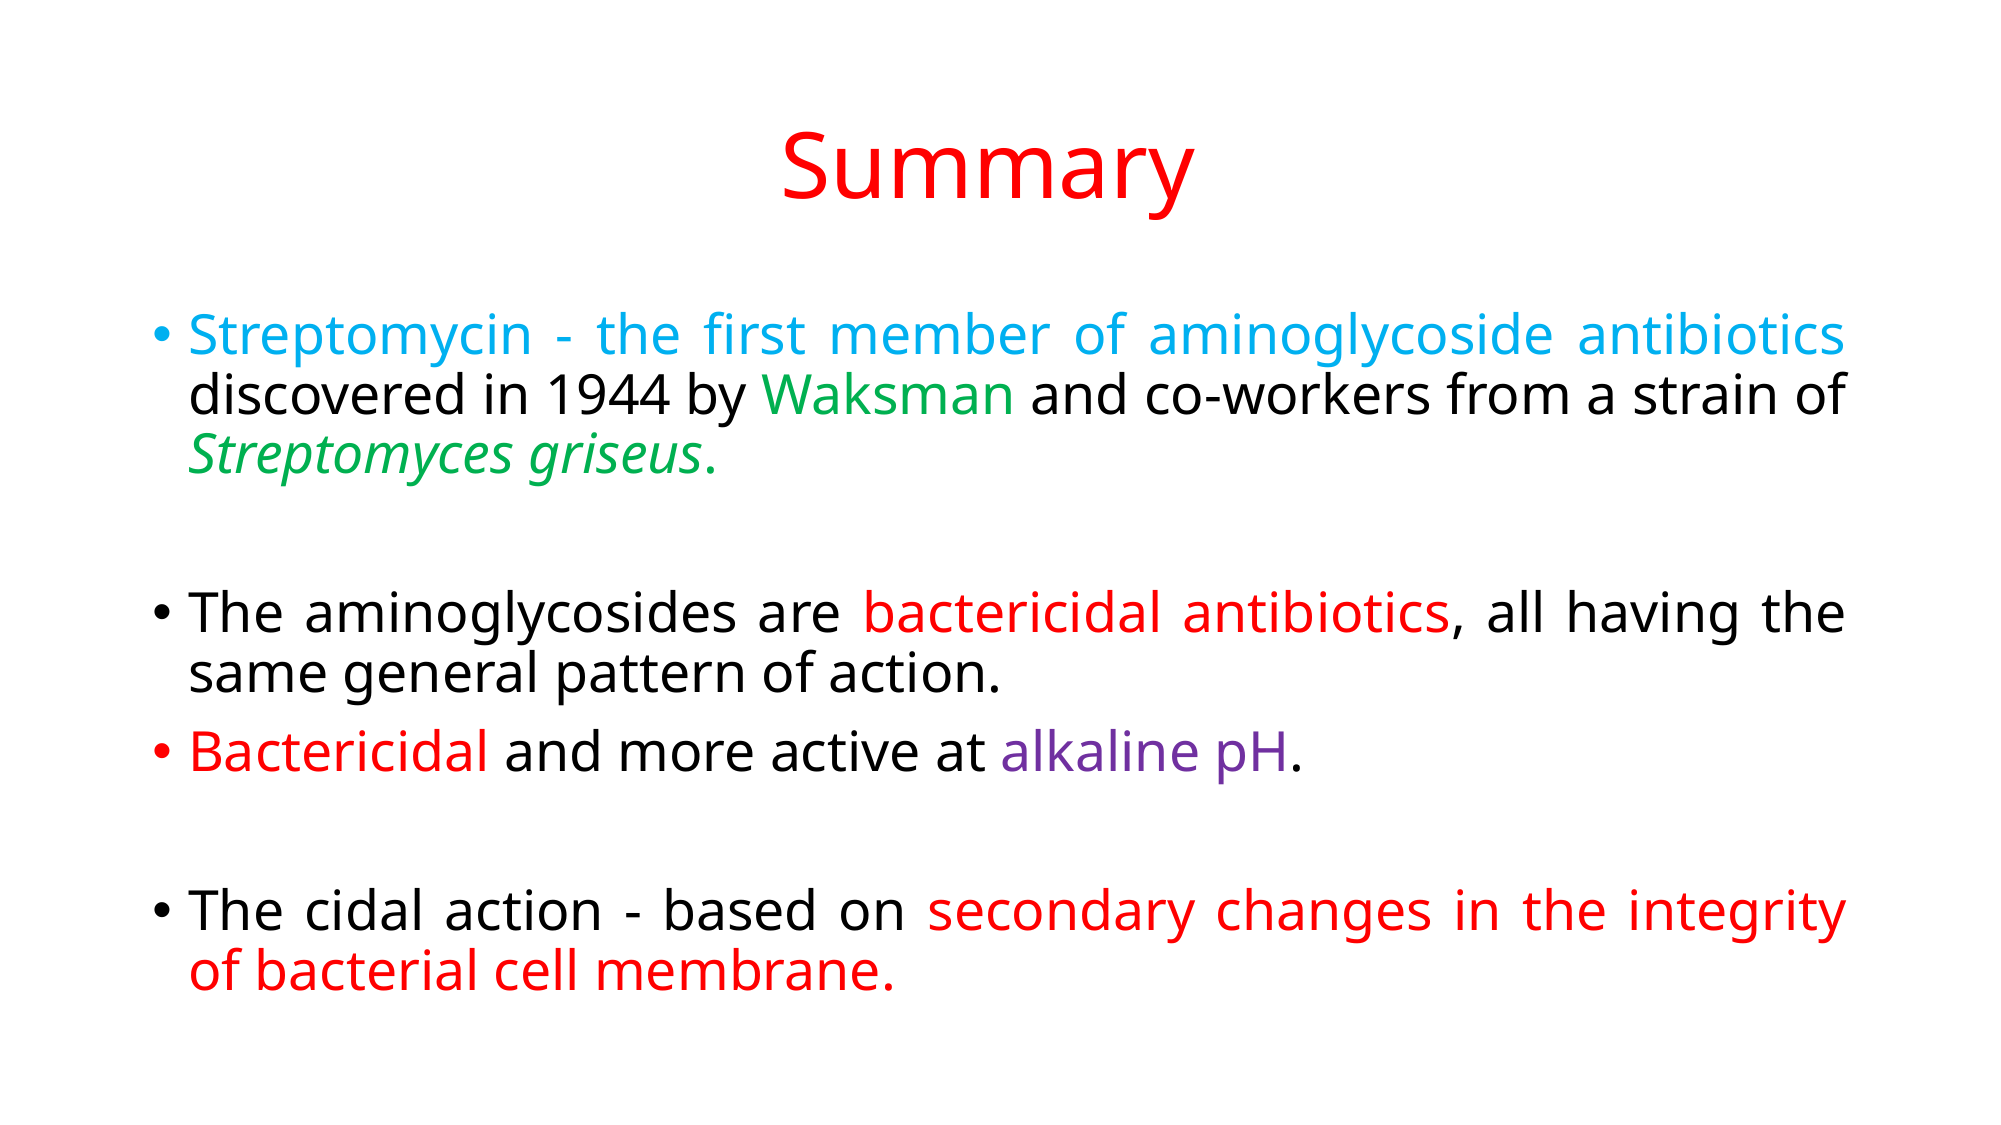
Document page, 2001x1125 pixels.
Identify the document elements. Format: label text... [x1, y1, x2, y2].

list Streptomycin - the first member of aminoglycoside antibiotics discovered in 1944 by Waksman and co-workers from a strain of Streptomyces griseus. The aminoglycosides are bactericidal antibiotics, all having the same general pattern of action. Bactericidal and more active at alkaline pH. The cidal action - based on secondary changes in the integrity of bacterial cell membrane. [137, 299, 1863, 1014]
title Summary [137, 59, 1863, 278]
